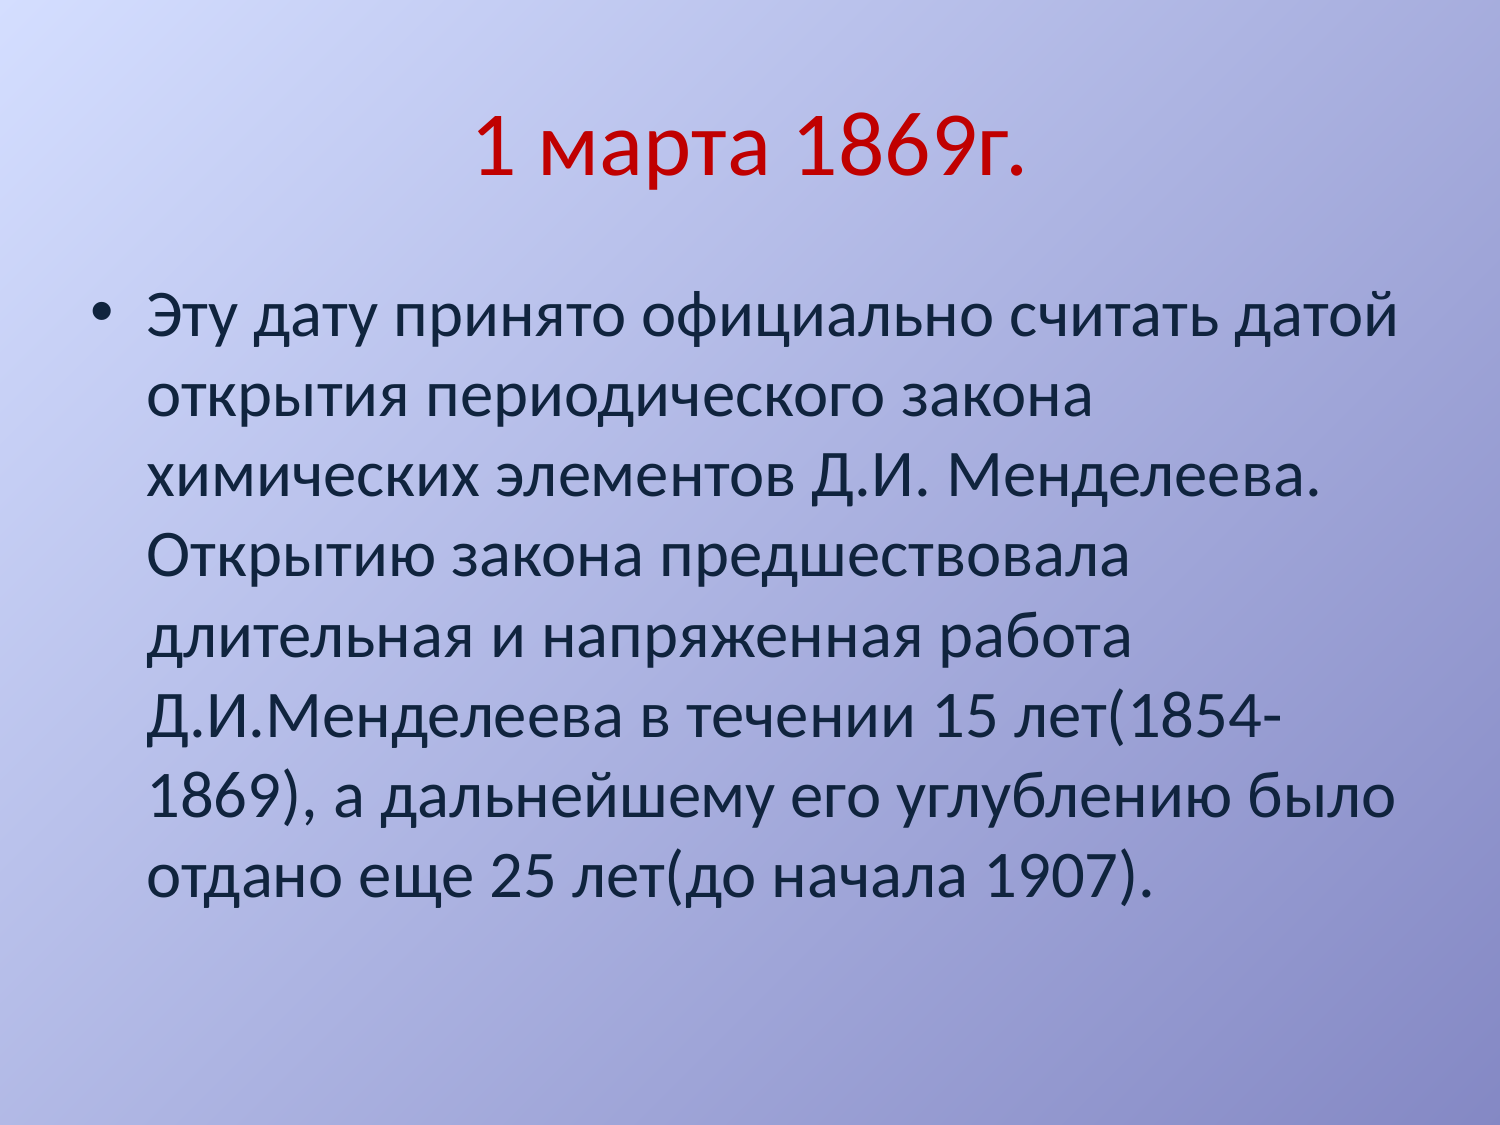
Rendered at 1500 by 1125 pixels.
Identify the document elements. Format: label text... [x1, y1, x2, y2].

title 1 марта 1869г. [75, 45, 1425, 233]
list Эту дату принято официально считать датой открытия периодического закона химических элементов Д.И. Менделеева. Открытию закона предшествовала длительная и напряженная работа Д.И.Менделеева в течении 15 лет(1854-1869), а дальнейшему его углублению было отдано еще 25 лет(до начала 1907). [75, 262, 1425, 1005]
